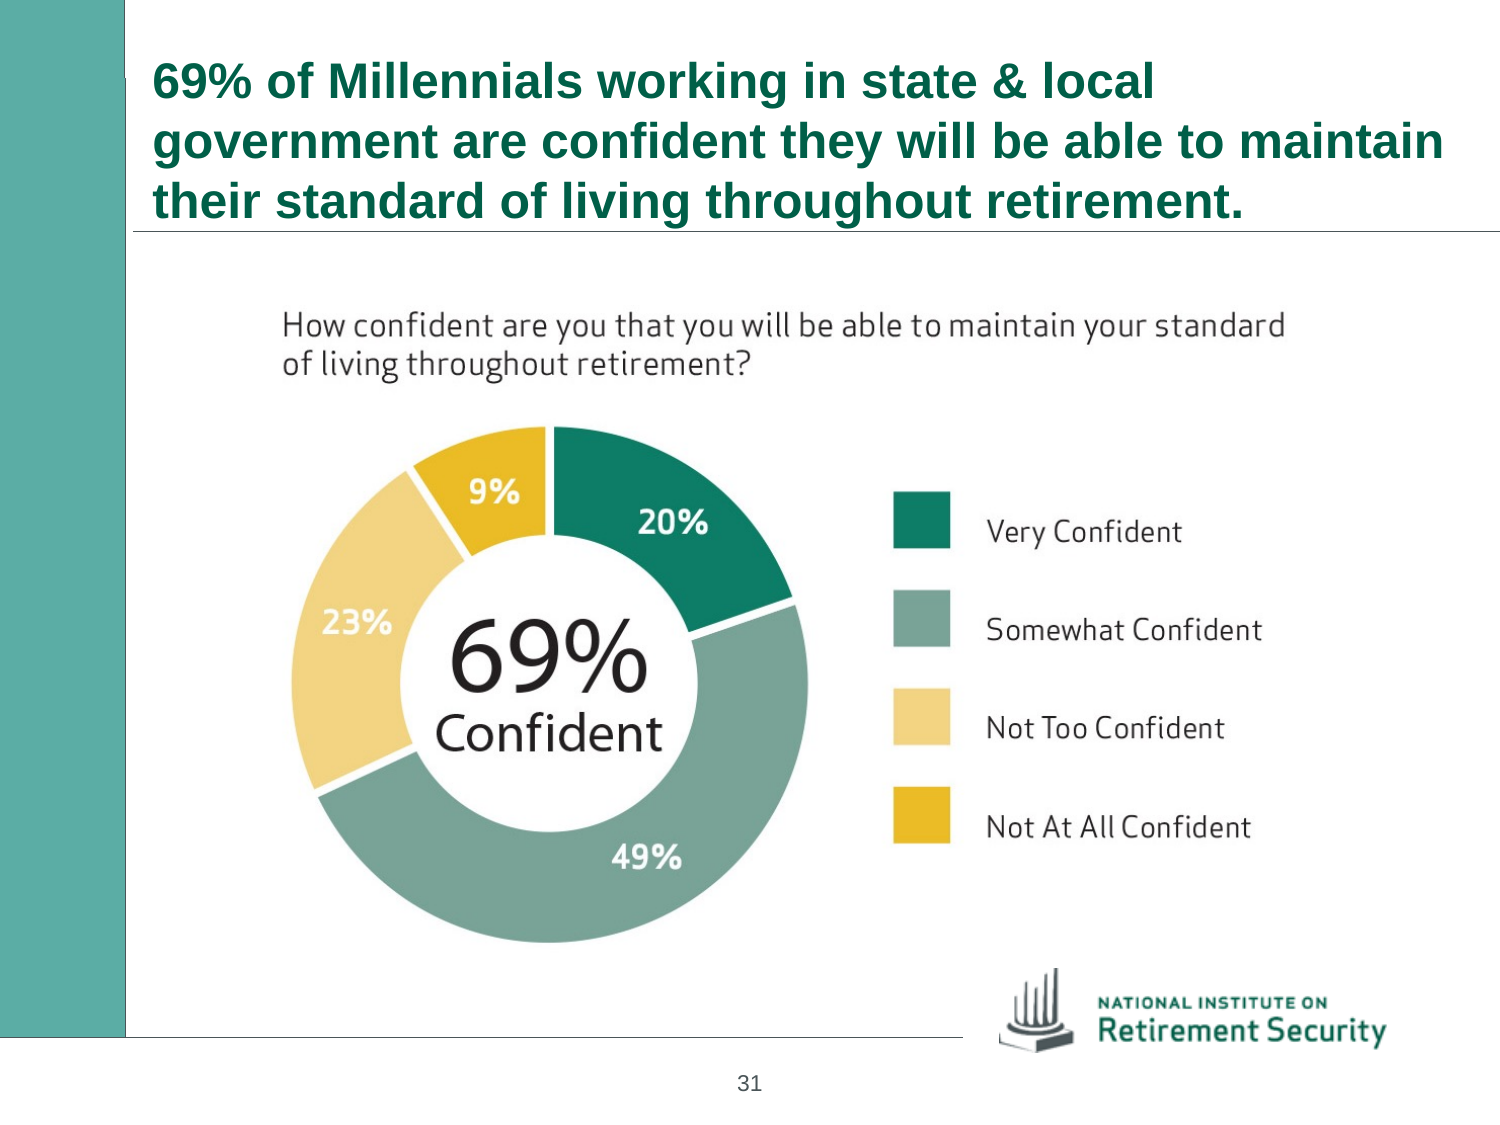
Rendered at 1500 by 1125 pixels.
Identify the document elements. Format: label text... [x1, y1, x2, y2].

picture [233, 297, 1397, 1050]
text_box 31 [0, 1050, 1500, 1115]
title 69% of Millennials working in state & local government are confident they will be able to maintain their standard of living throughout retirement. [152, 45, 1454, 231]
